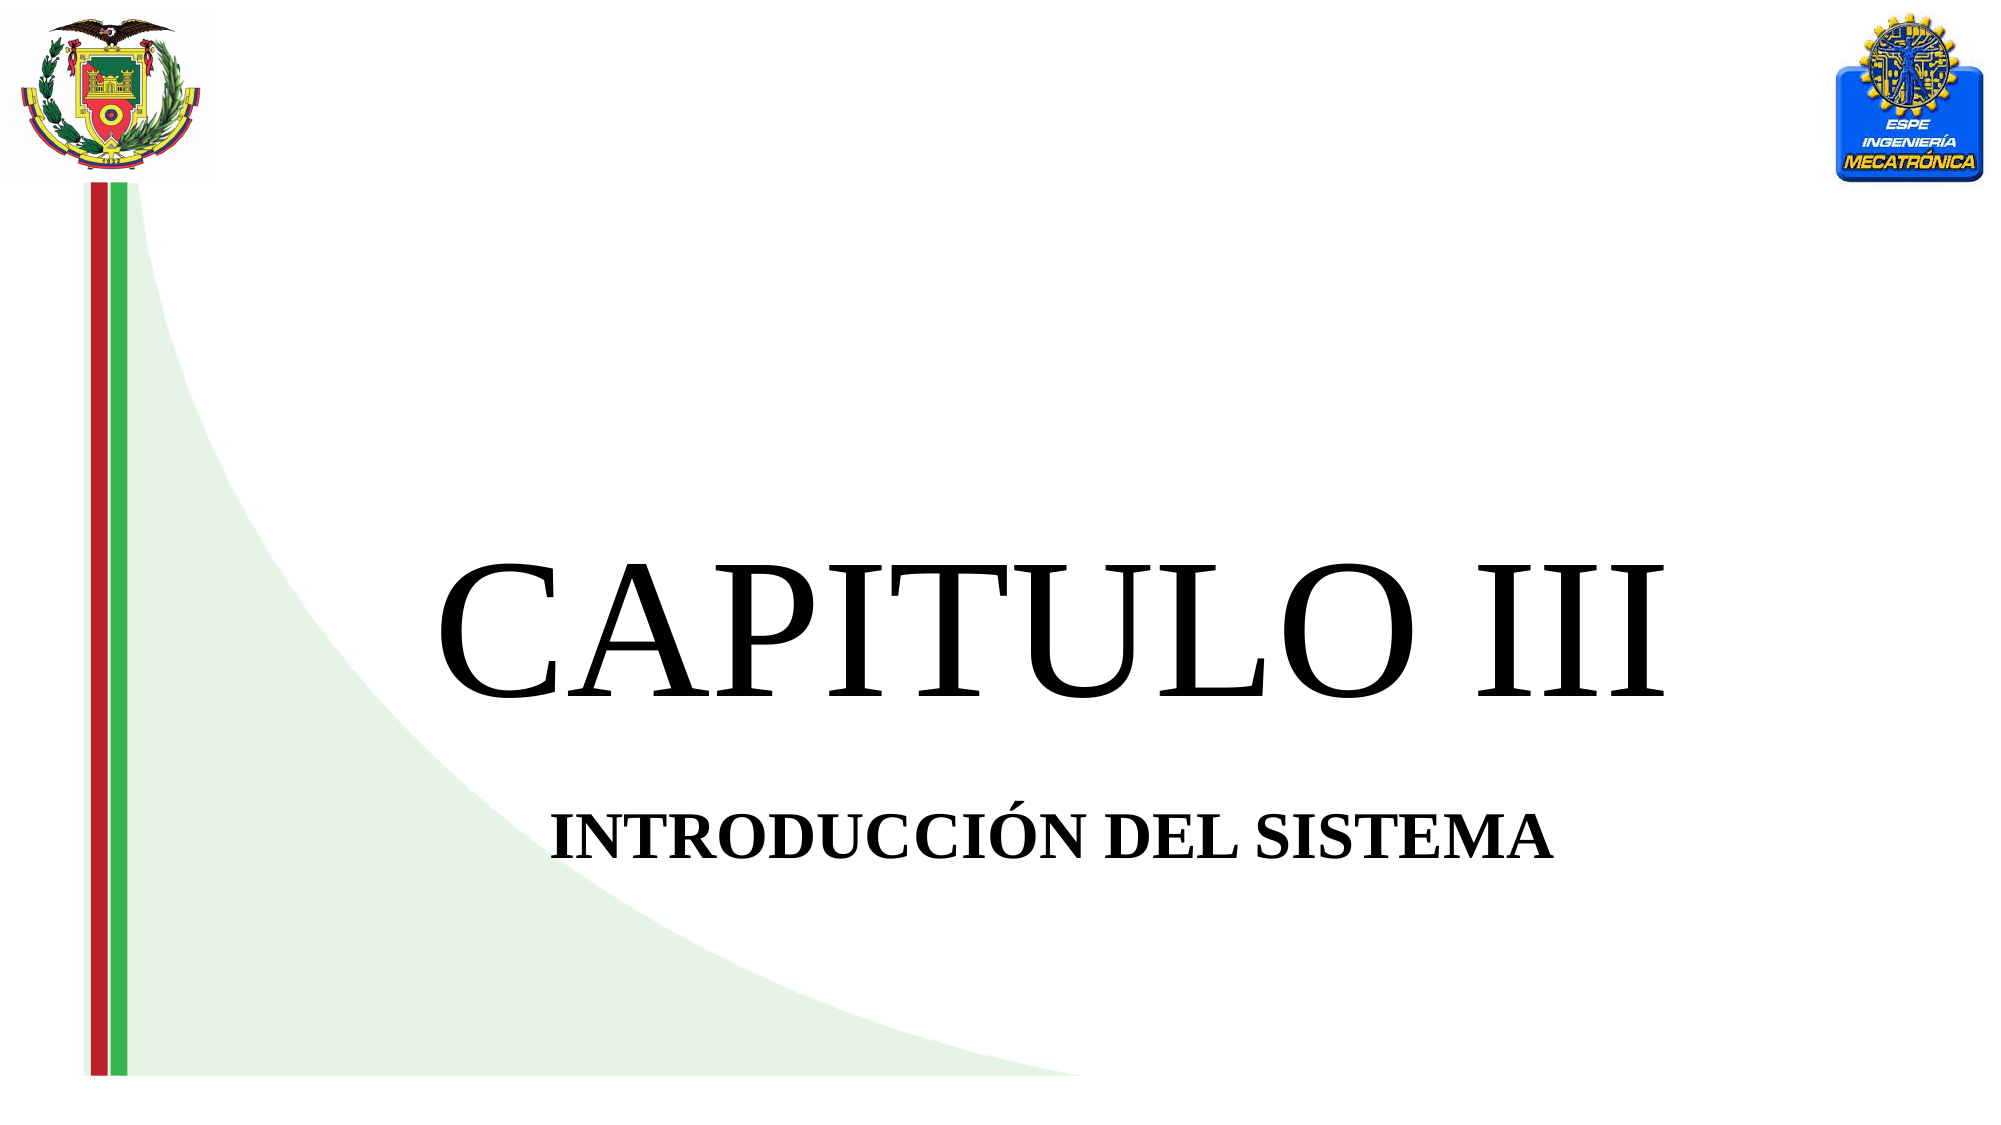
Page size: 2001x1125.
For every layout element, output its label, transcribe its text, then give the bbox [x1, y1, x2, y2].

text_box INTRODUCCIÓN DEL SISTEMA [534, 784, 1570, 880]
picture [1831, 12, 1988, 188]
picture [0, 7, 1099, 1075]
text_box CAPITULO III [322, 488, 1783, 744]
